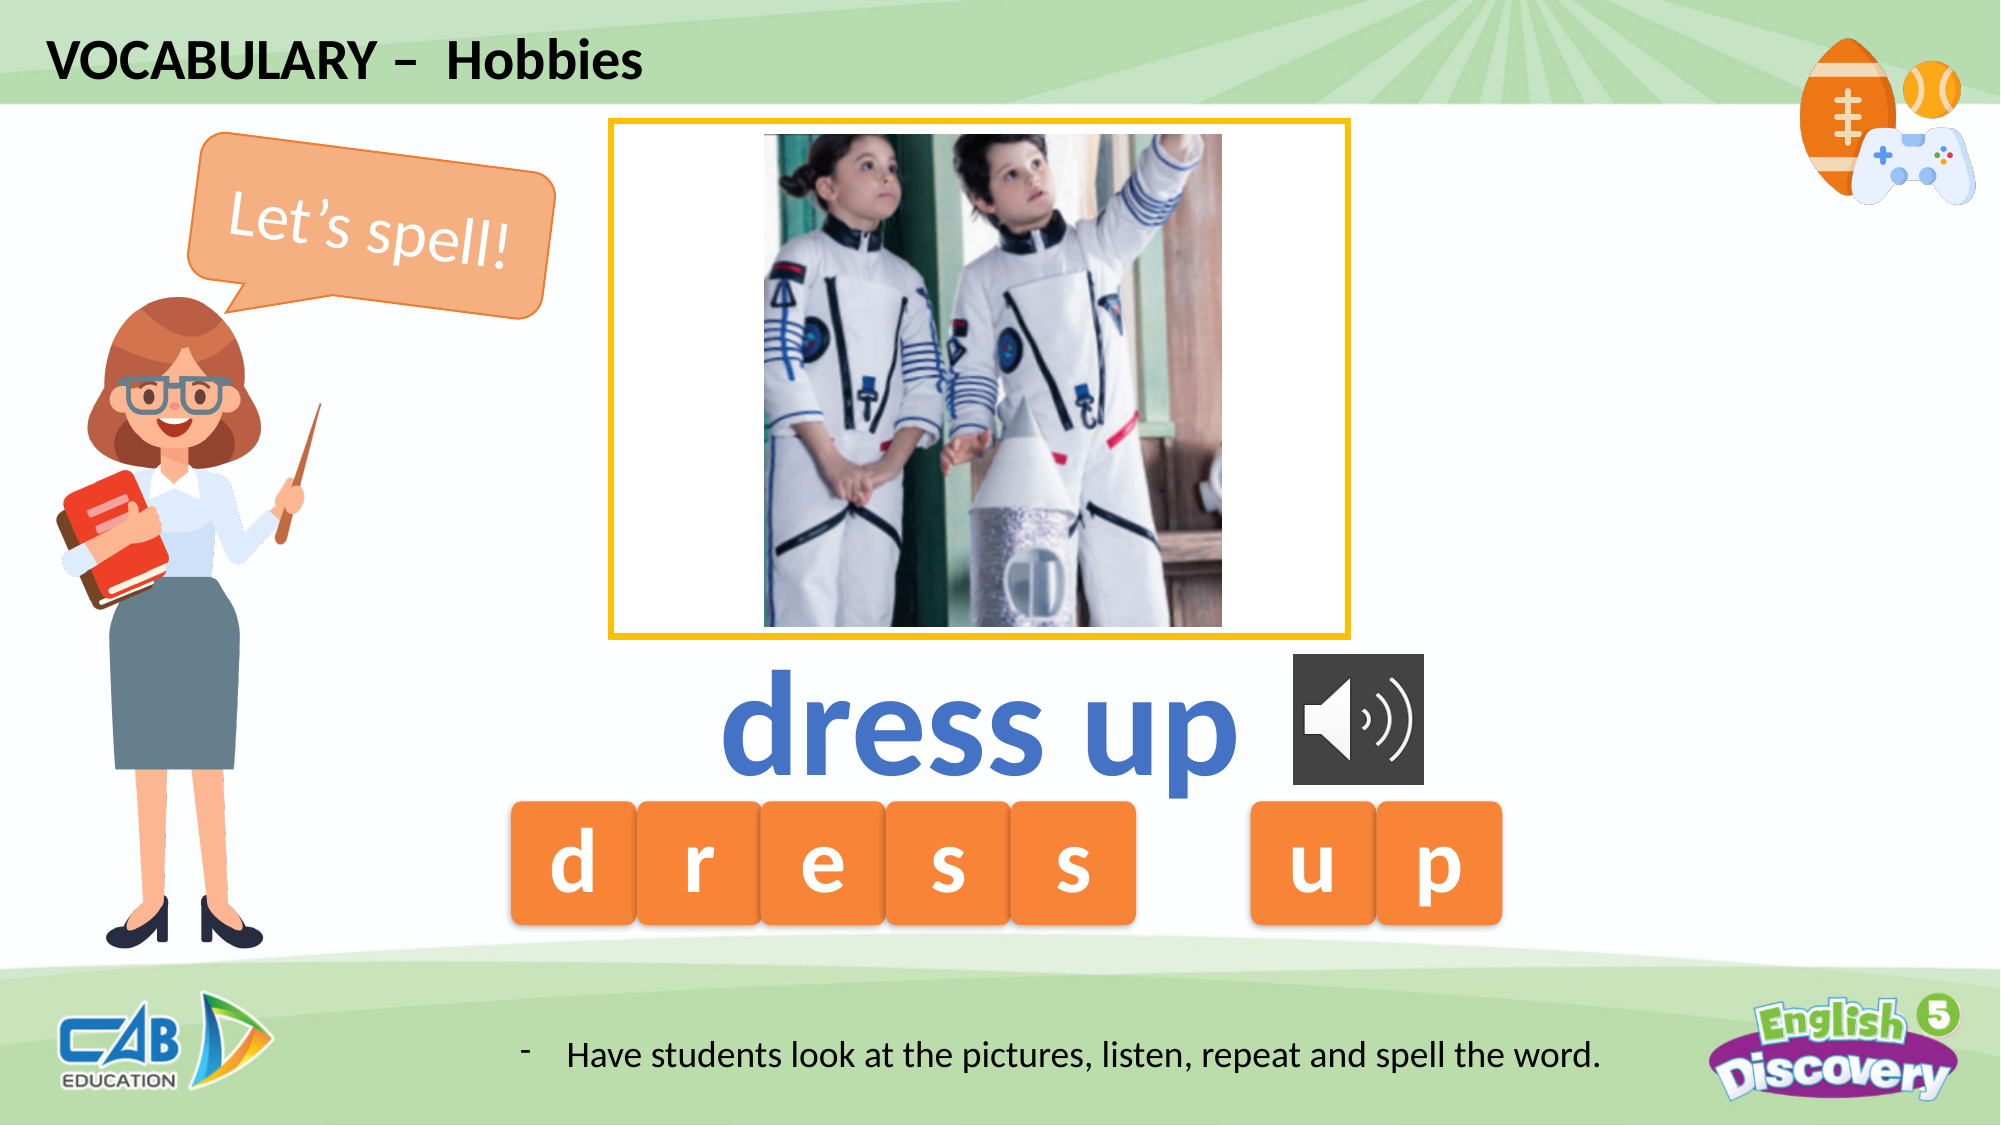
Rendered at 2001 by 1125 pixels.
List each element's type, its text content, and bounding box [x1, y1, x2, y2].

text_box s [885, 801, 1009, 925]
text_box u [1250, 801, 1374, 925]
text_box s [1010, 801, 1137, 925]
text_box VOCABULARY – Hobbies [31, 30, 1757, 91]
text_box p [1376, 801, 1503, 925]
text_box e [760, 801, 884, 925]
text_box r [636, 801, 759, 925]
picture [0, 0, 2001, 1125]
text_box d [511, 801, 635, 925]
text_box c [611, 121, 1348, 637]
text_box Have students look at the pictures, listen, repeat and spell the word. [504, 1022, 1684, 1083]
text_box Let’s spell! [188, 132, 555, 319]
text_box dress up [704, 617, 1393, 813]
